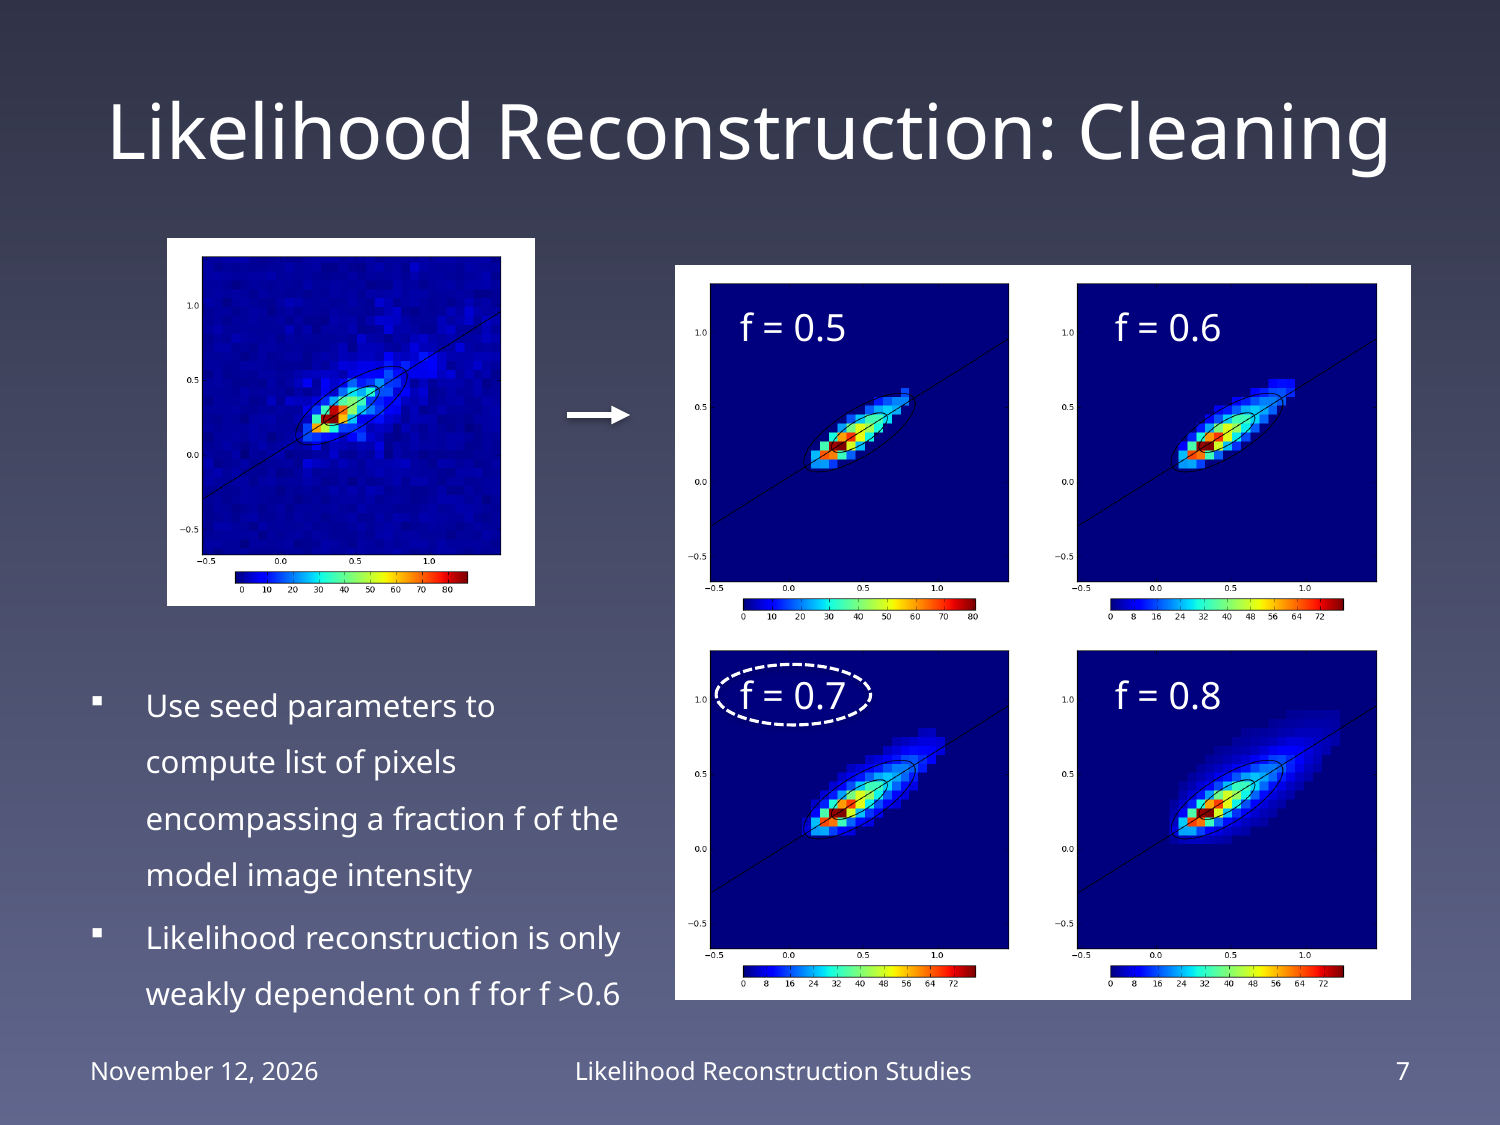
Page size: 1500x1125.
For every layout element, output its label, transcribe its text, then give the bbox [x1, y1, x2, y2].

picture [675, 264, 1411, 1000]
list Use seed parameters to compute list of pixels encompassing a fraction f of the model image intensity Likelihood reconstruction is only weakly dependent on f for f >0.6 [75, 659, 648, 1033]
title Likelihood Reconstruction: Cleaning [75, 75, 1425, 263]
footer Likelihood Reconstruction Studies [512, 1042, 988, 1103]
slide_number 7 [1074, 1042, 1425, 1103]
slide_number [75, 1042, 425, 1103]
picture [166, 238, 535, 607]
